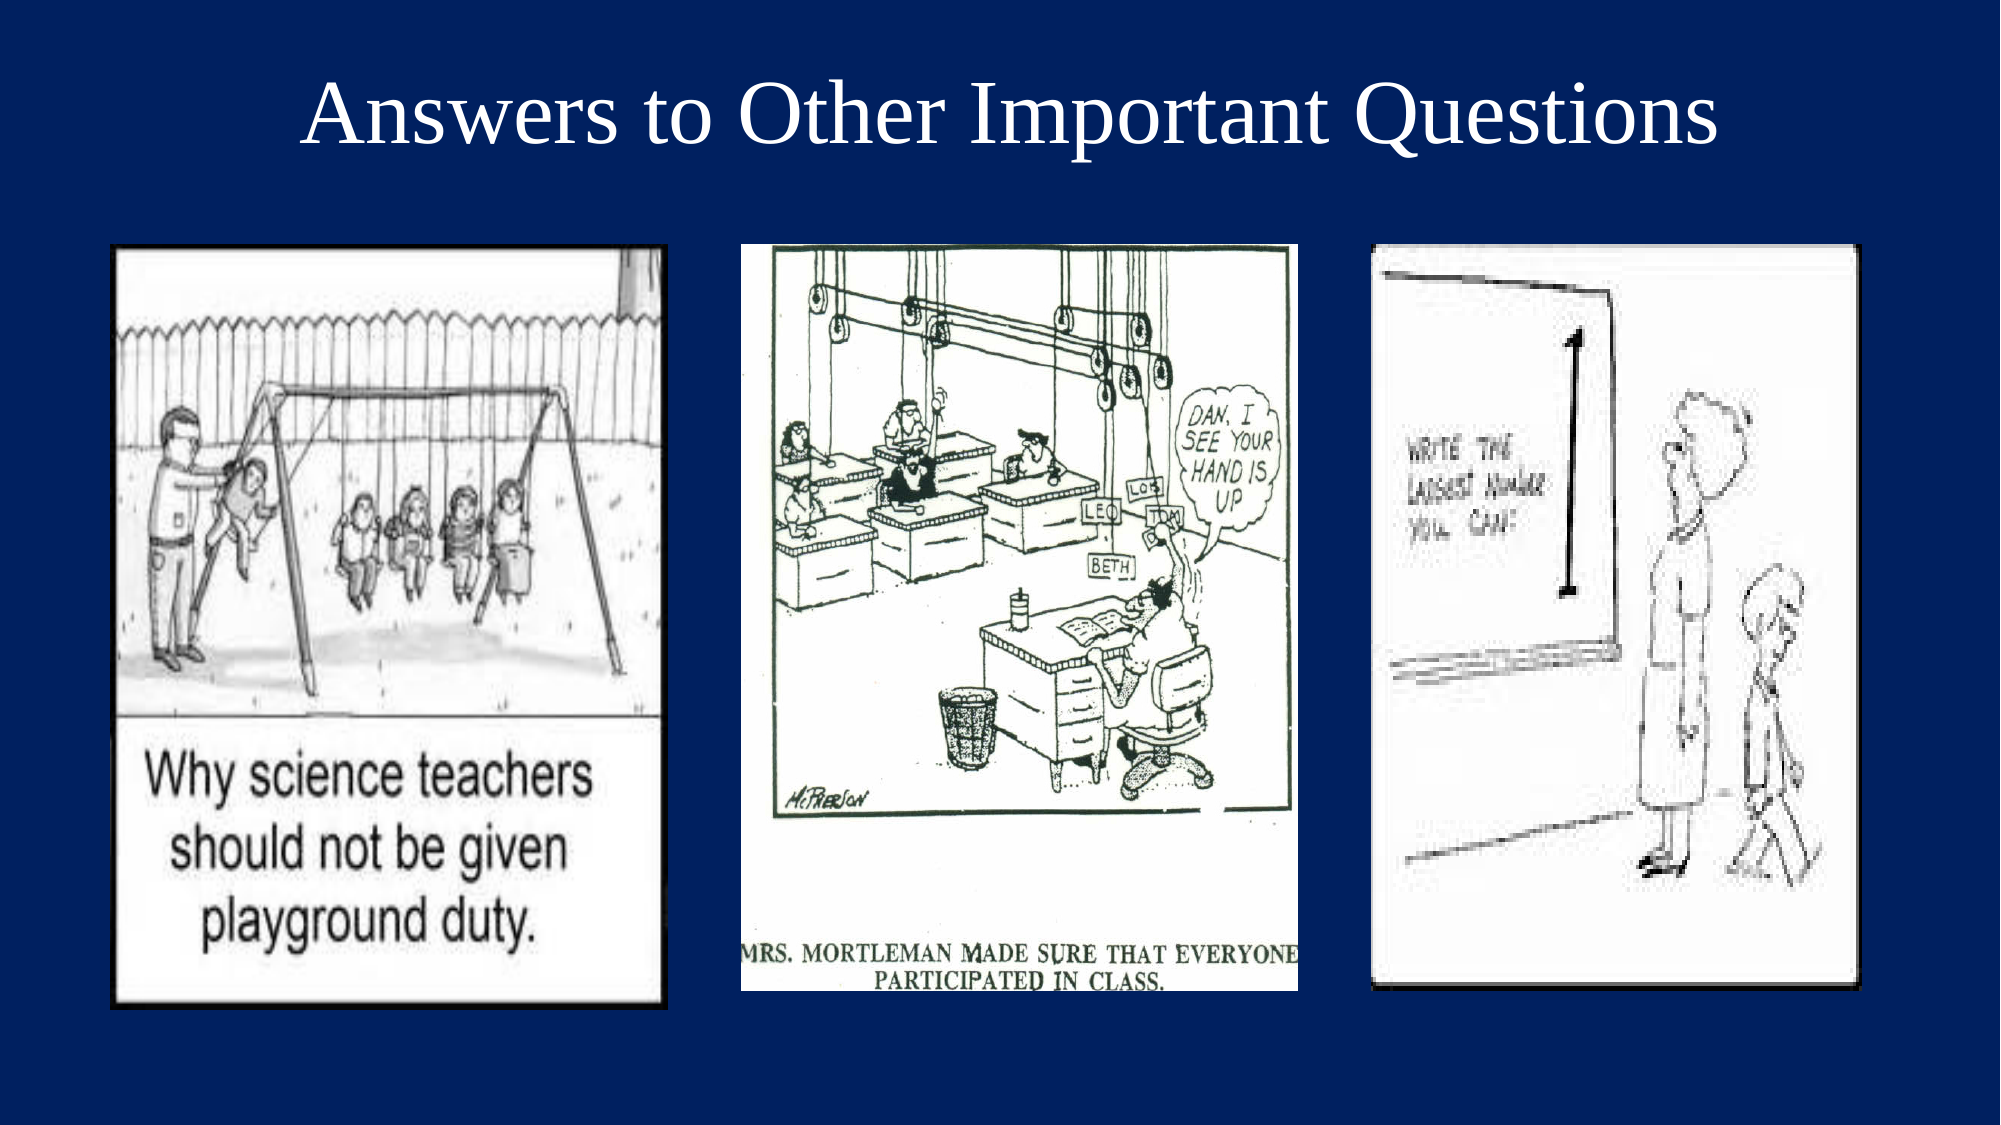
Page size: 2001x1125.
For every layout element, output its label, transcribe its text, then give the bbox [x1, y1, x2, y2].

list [110, 244, 668, 1010]
title Answers to Other Important Questions [110, 57, 1912, 169]
picture [741, 244, 1298, 991]
picture [1371, 244, 1862, 991]
